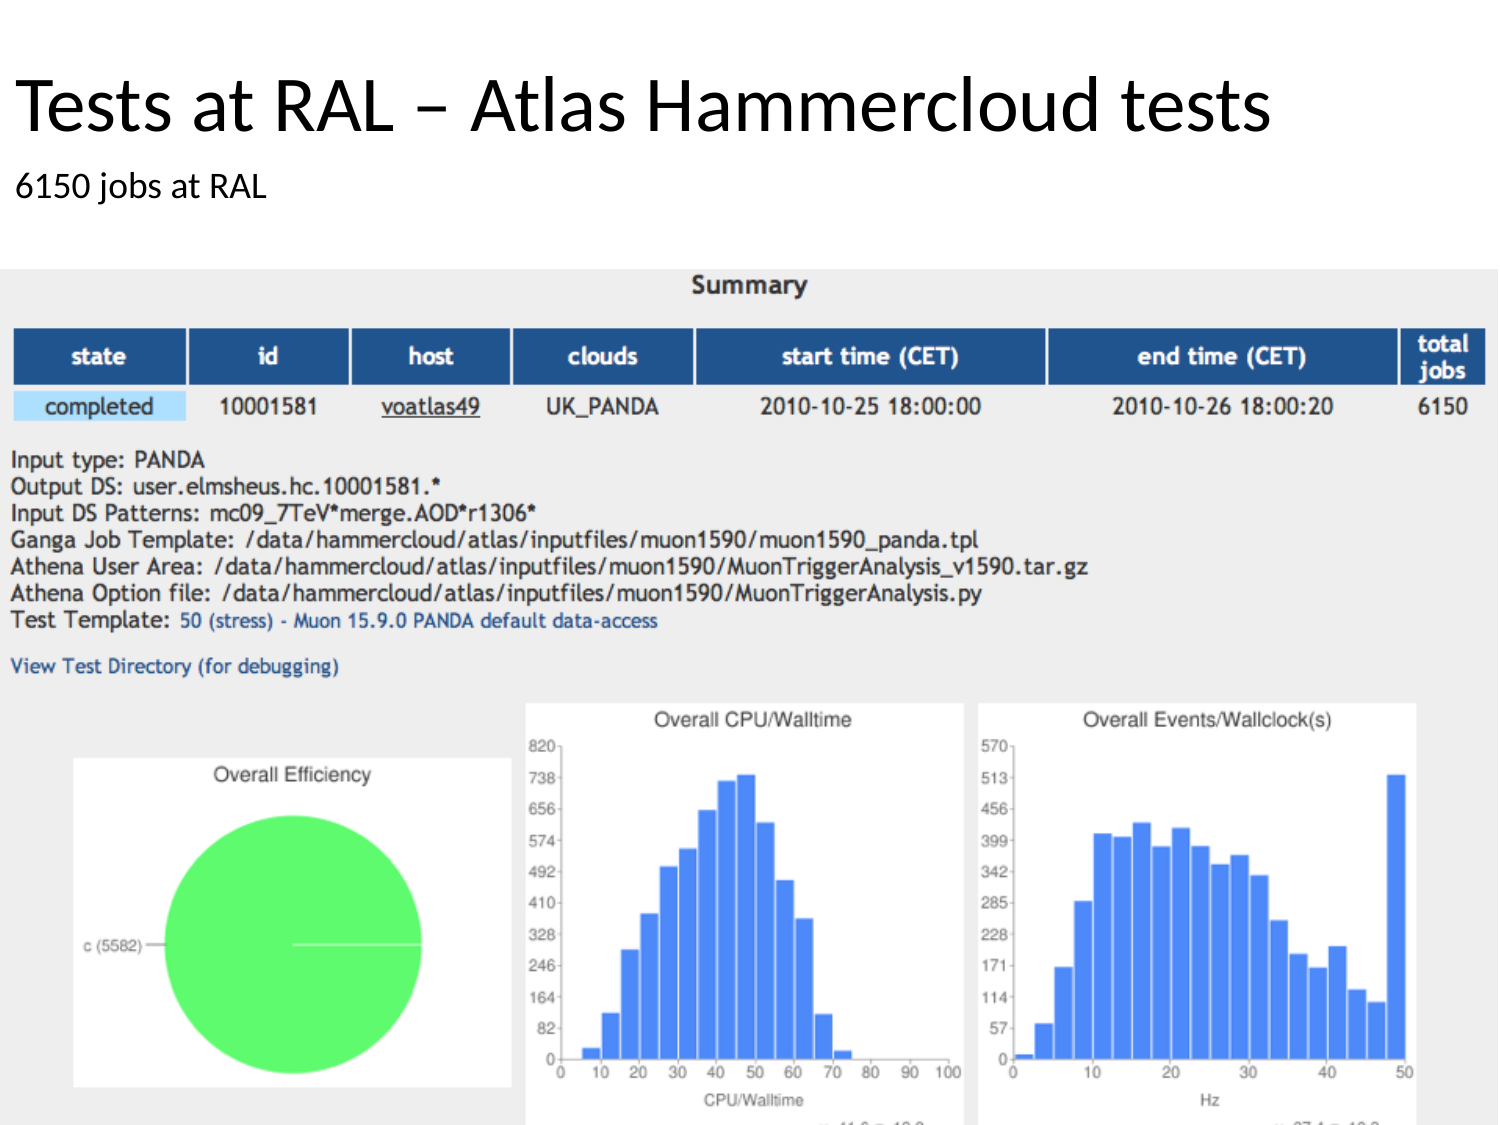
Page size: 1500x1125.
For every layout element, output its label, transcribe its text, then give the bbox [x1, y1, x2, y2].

text_box Tests at RAL – Atlas Hammercloud tests [0, 45, 1500, 155]
text_box 6150 jobs at RAL [0, 155, 568, 214]
picture [0, 269, 1499, 1125]
